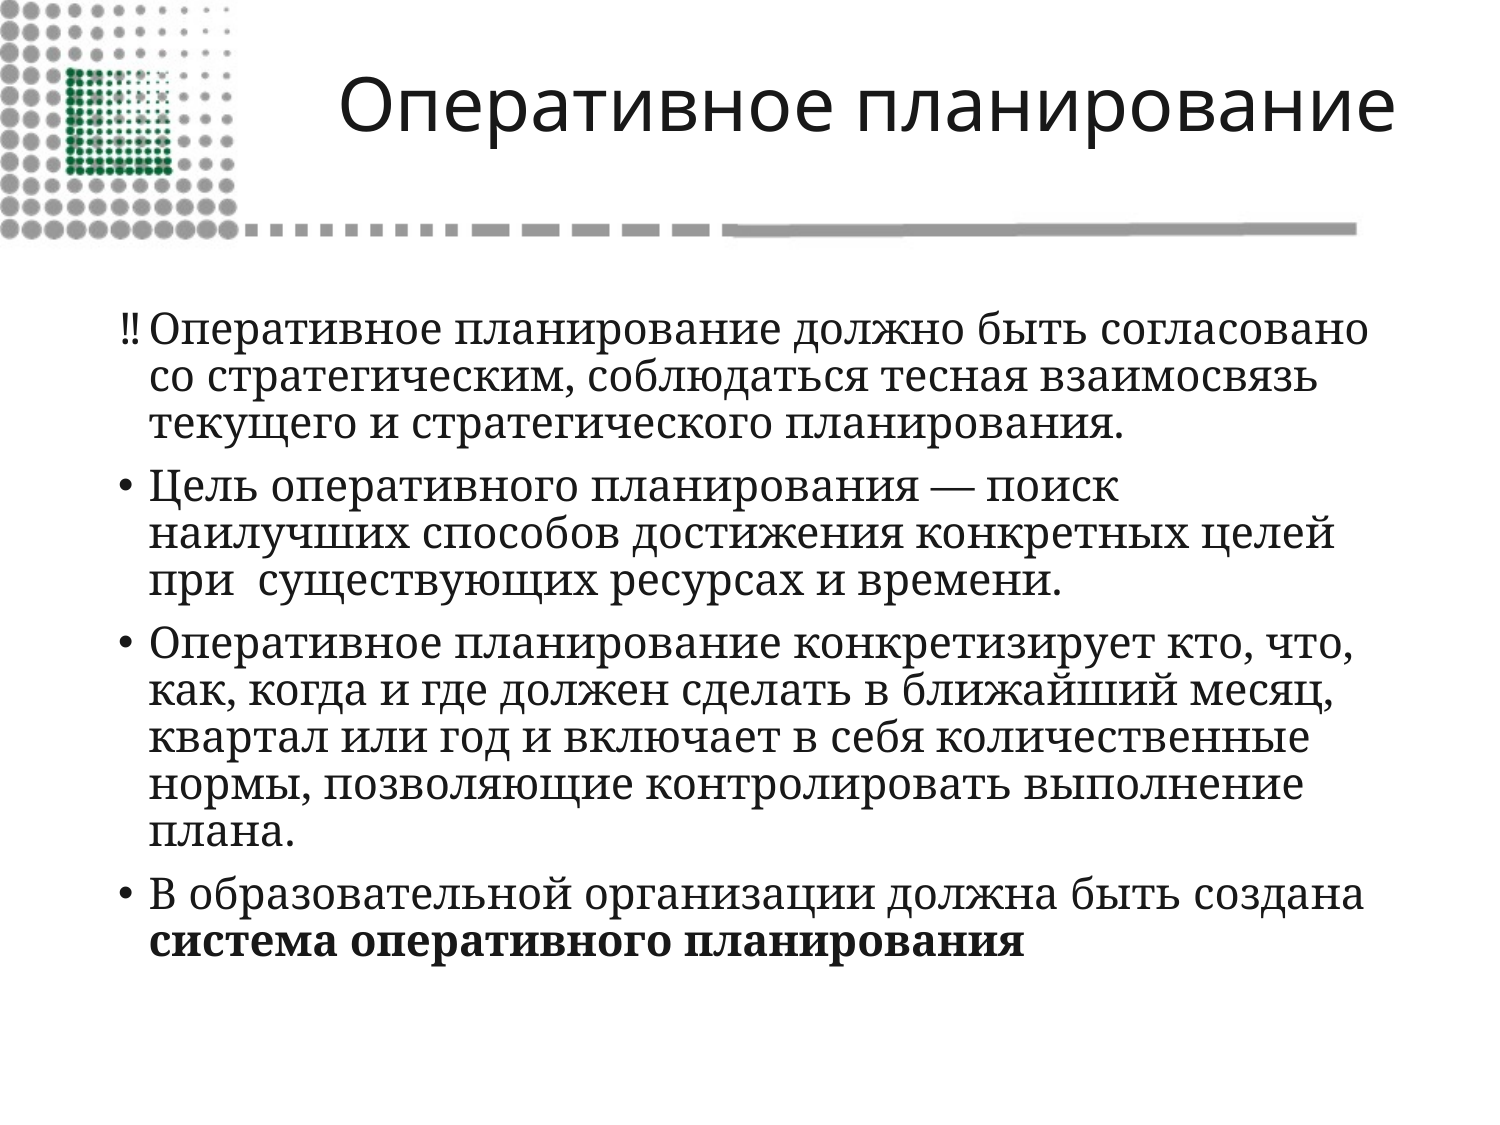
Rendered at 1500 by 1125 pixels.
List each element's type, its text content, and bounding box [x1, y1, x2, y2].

picture [0, 0, 1500, 1125]
title Оперативное планирование [279, 0, 1456, 217]
list Оперативное планирование должно быть согласовано со стратегическим, соблюдаться тесная взаимосвязь текущего и стратегического планирования. Цель оперативного планирования — поиск наилучших способов достижения конкретных целей при существующих ресурсах и времени. Оперативное планирование конкретизирует кто, что, как, когда и где должен сделать в ближайший месяц, квартал или год и включает в себя количественные нормы, позволяющие контролировать выполнение плана. В образовательной организации должна быть создана система оперативного планирования [103, 299, 1397, 1014]
